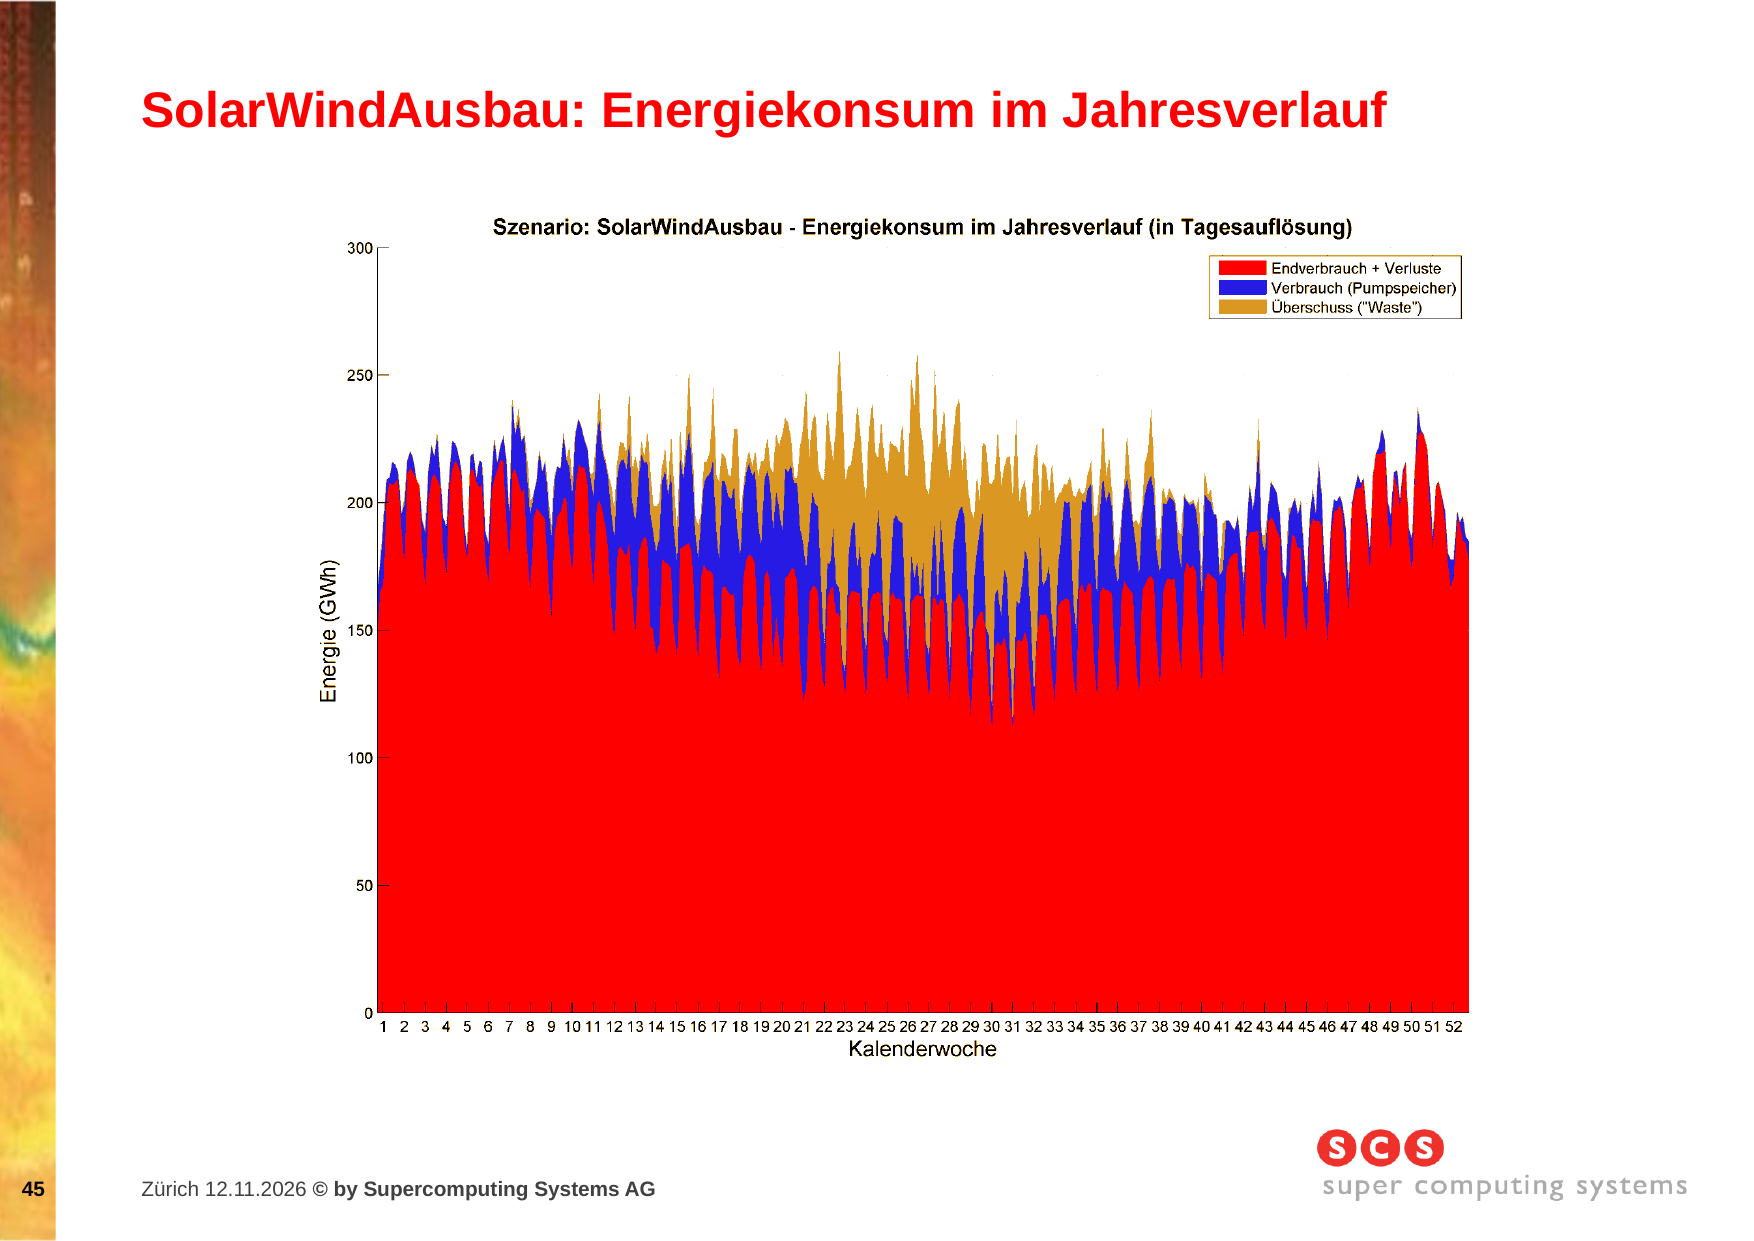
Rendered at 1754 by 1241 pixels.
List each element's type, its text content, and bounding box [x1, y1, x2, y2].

picture [0, 2, 55, 1239]
picture [194, 176, 1706, 1215]
title SolarWindAusbau: Energiekonsum im Jahresverlauf [123, 68, 1659, 219]
